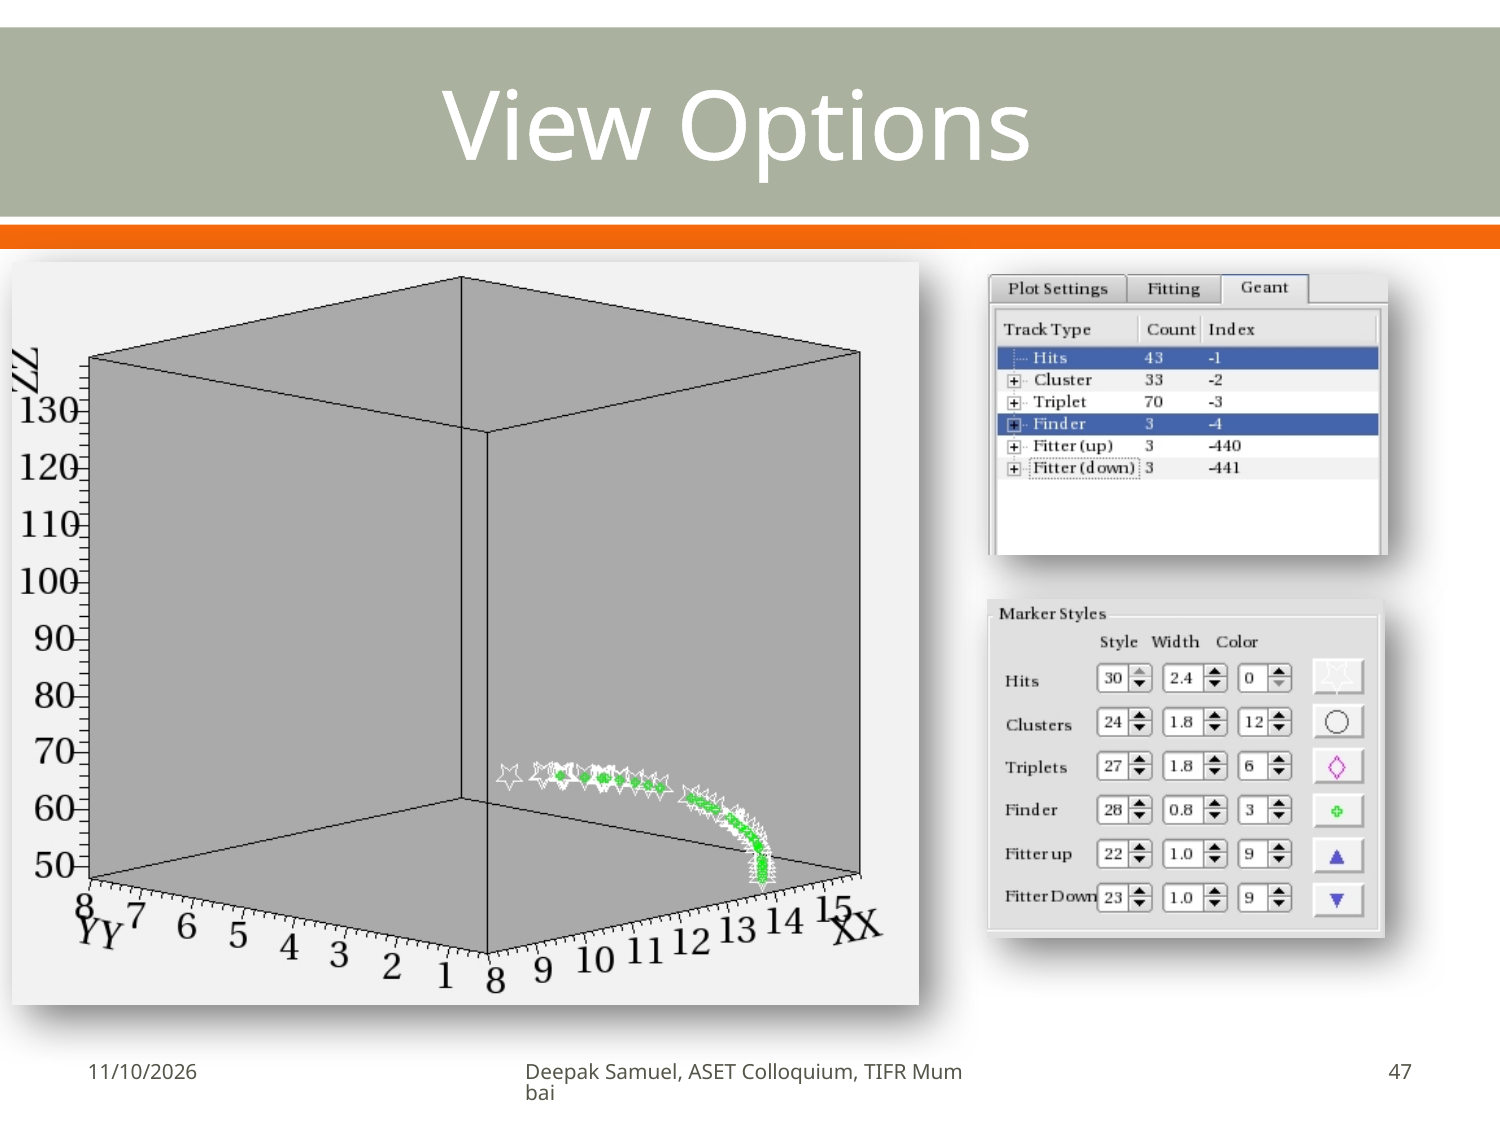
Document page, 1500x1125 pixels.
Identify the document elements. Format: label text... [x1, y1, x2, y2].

slide_number 47 [1074, 1042, 1425, 1103]
footer Deepak Samuel, ASET Colloquium, TIFR Mumbai [512, 1042, 988, 1103]
picture [987, 599, 1385, 938]
picture [987, 274, 1388, 555]
title View Options [75, 29, 1425, 213]
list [12, 262, 919, 1006]
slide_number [75, 1042, 425, 1103]
